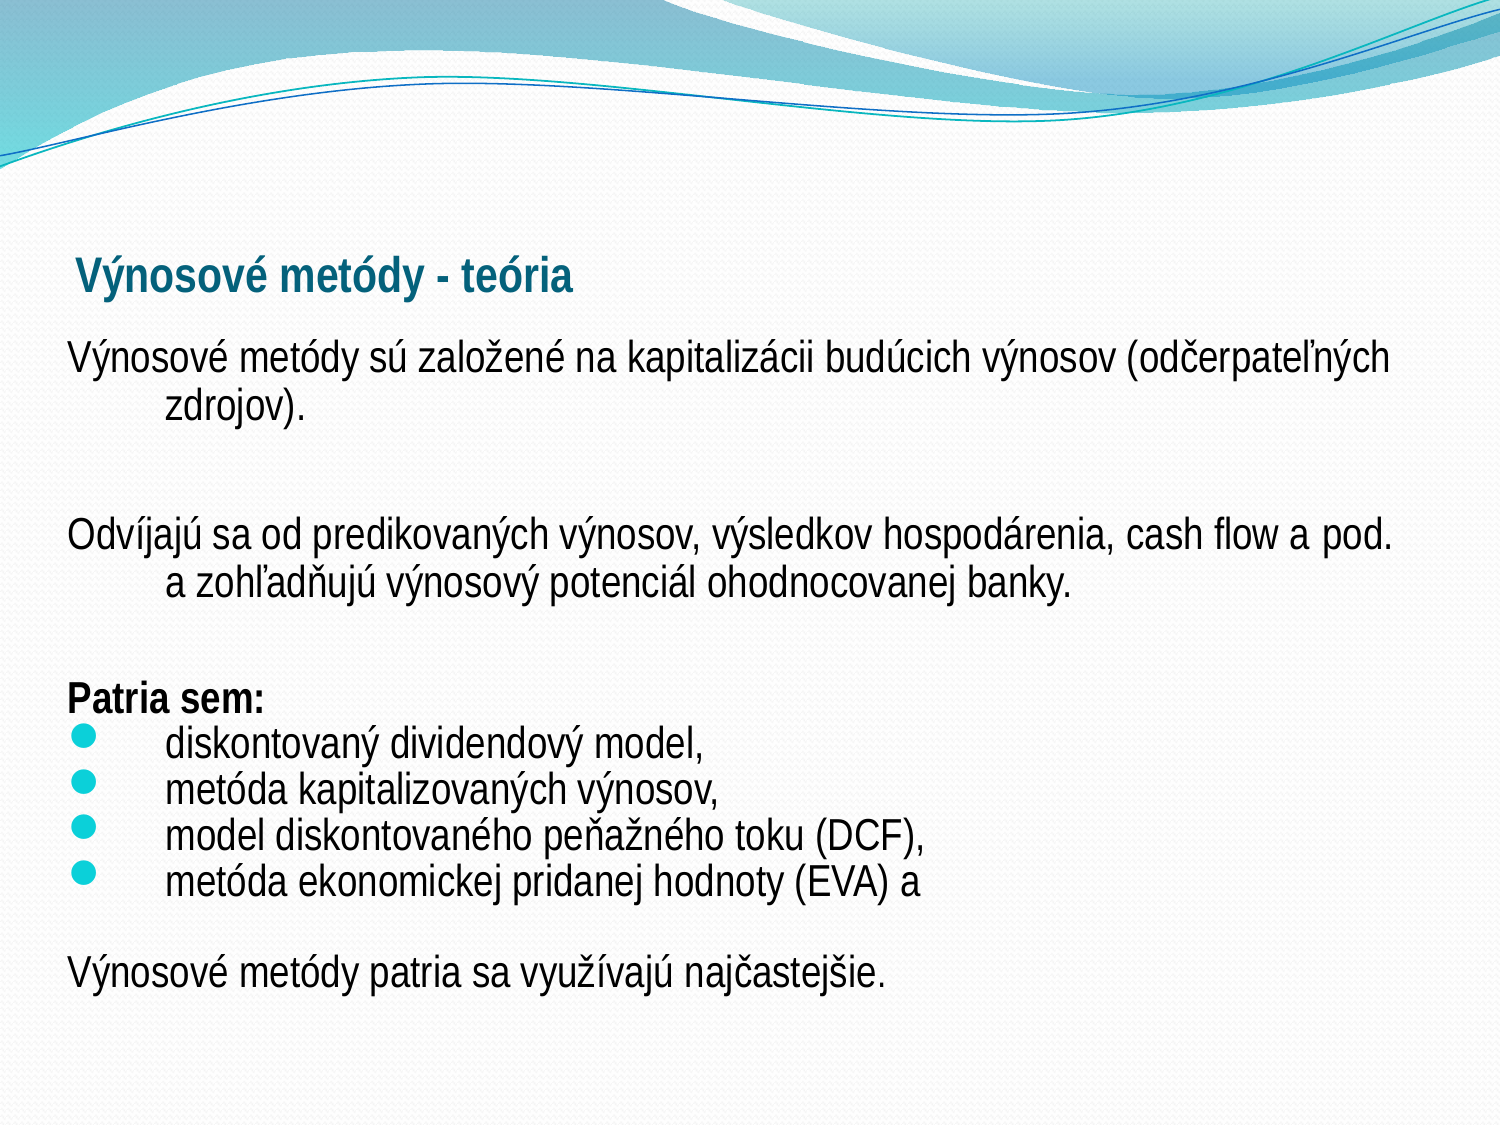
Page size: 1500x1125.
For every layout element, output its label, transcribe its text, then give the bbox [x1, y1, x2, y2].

title Výnosové metódy - teória [75, 115, 1425, 262]
list Výnosové metódy sú založené na kapitalizácii budúcich výnosov (odčerpateľných zdrojov). Odvíjajú sa od predikovaných výnosov, výsledkov hospodárenia, cash flow a pod. a zohľadňujú výnosový potenciál ohodnocovanej banky. Patria sem: diskontovaný dividendový model, metóda kapitalizovaných výnosov, model diskontovaného peňažného toku (DCF), metóda ekonomickej pridanej hodnoty (EVA) a Výnosové metódy patria sa využívajú najčastejšie. [53, 262, 1425, 1012]
